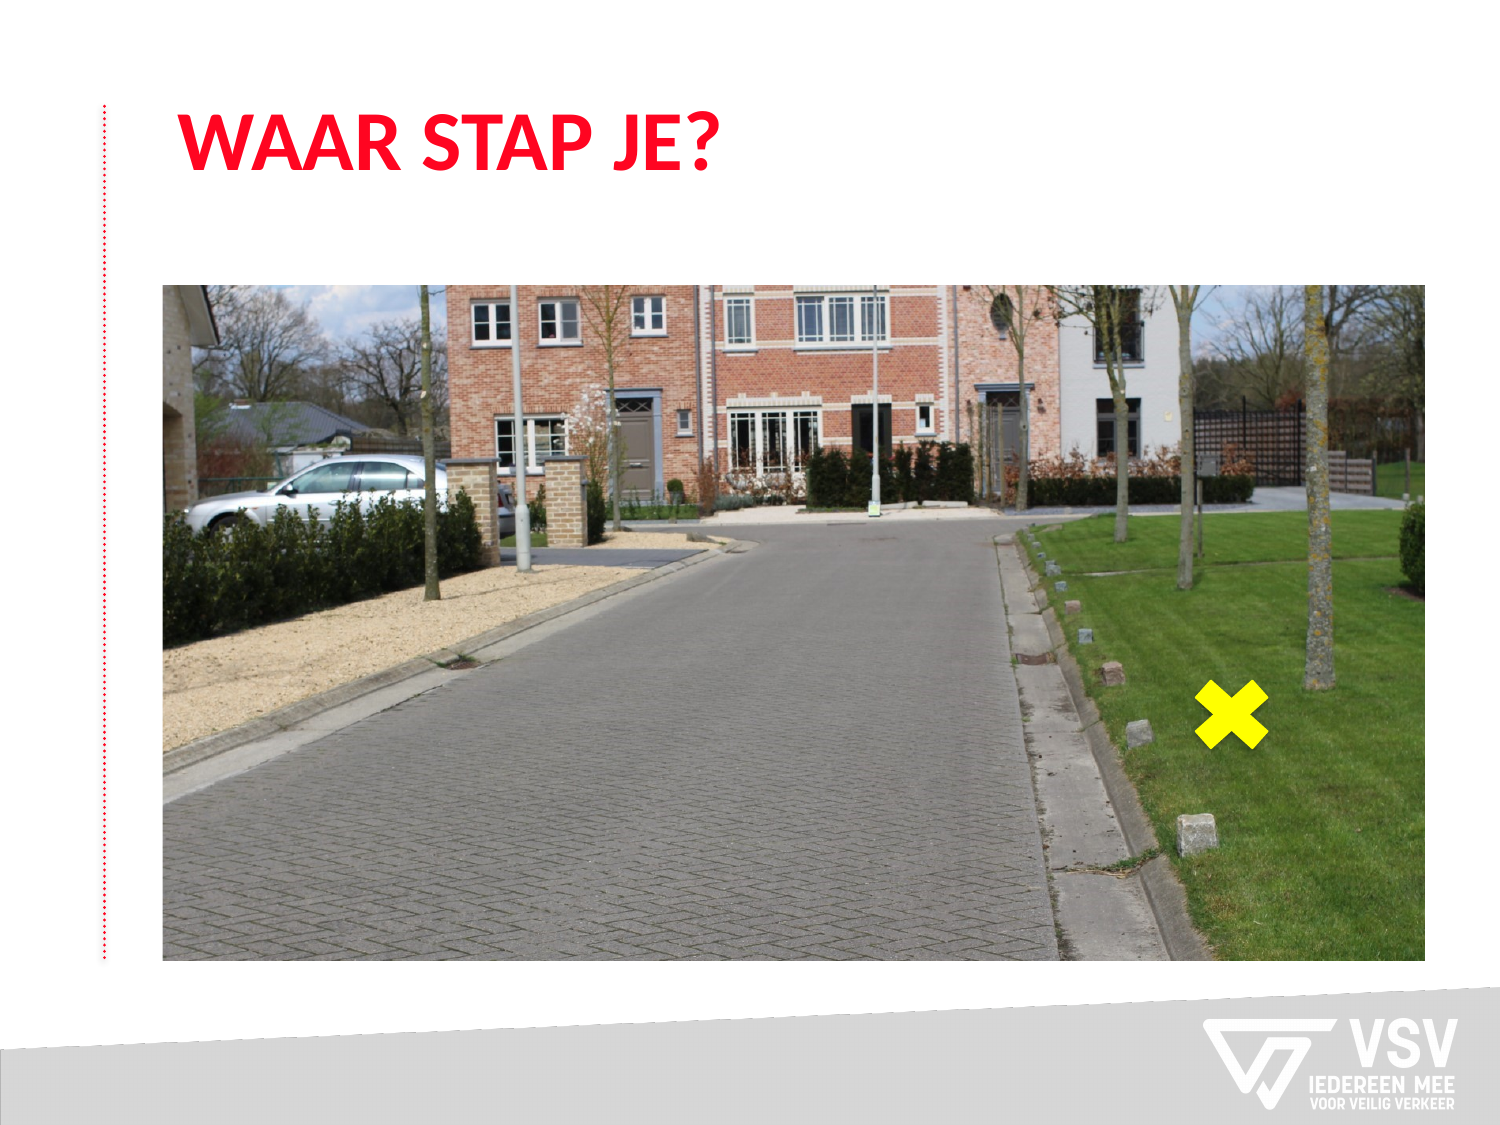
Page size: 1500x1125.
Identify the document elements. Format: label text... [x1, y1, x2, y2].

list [162, 285, 1426, 961]
picture [0, 987, 1500, 1125]
title Waar stap je? [162, 106, 1425, 257]
